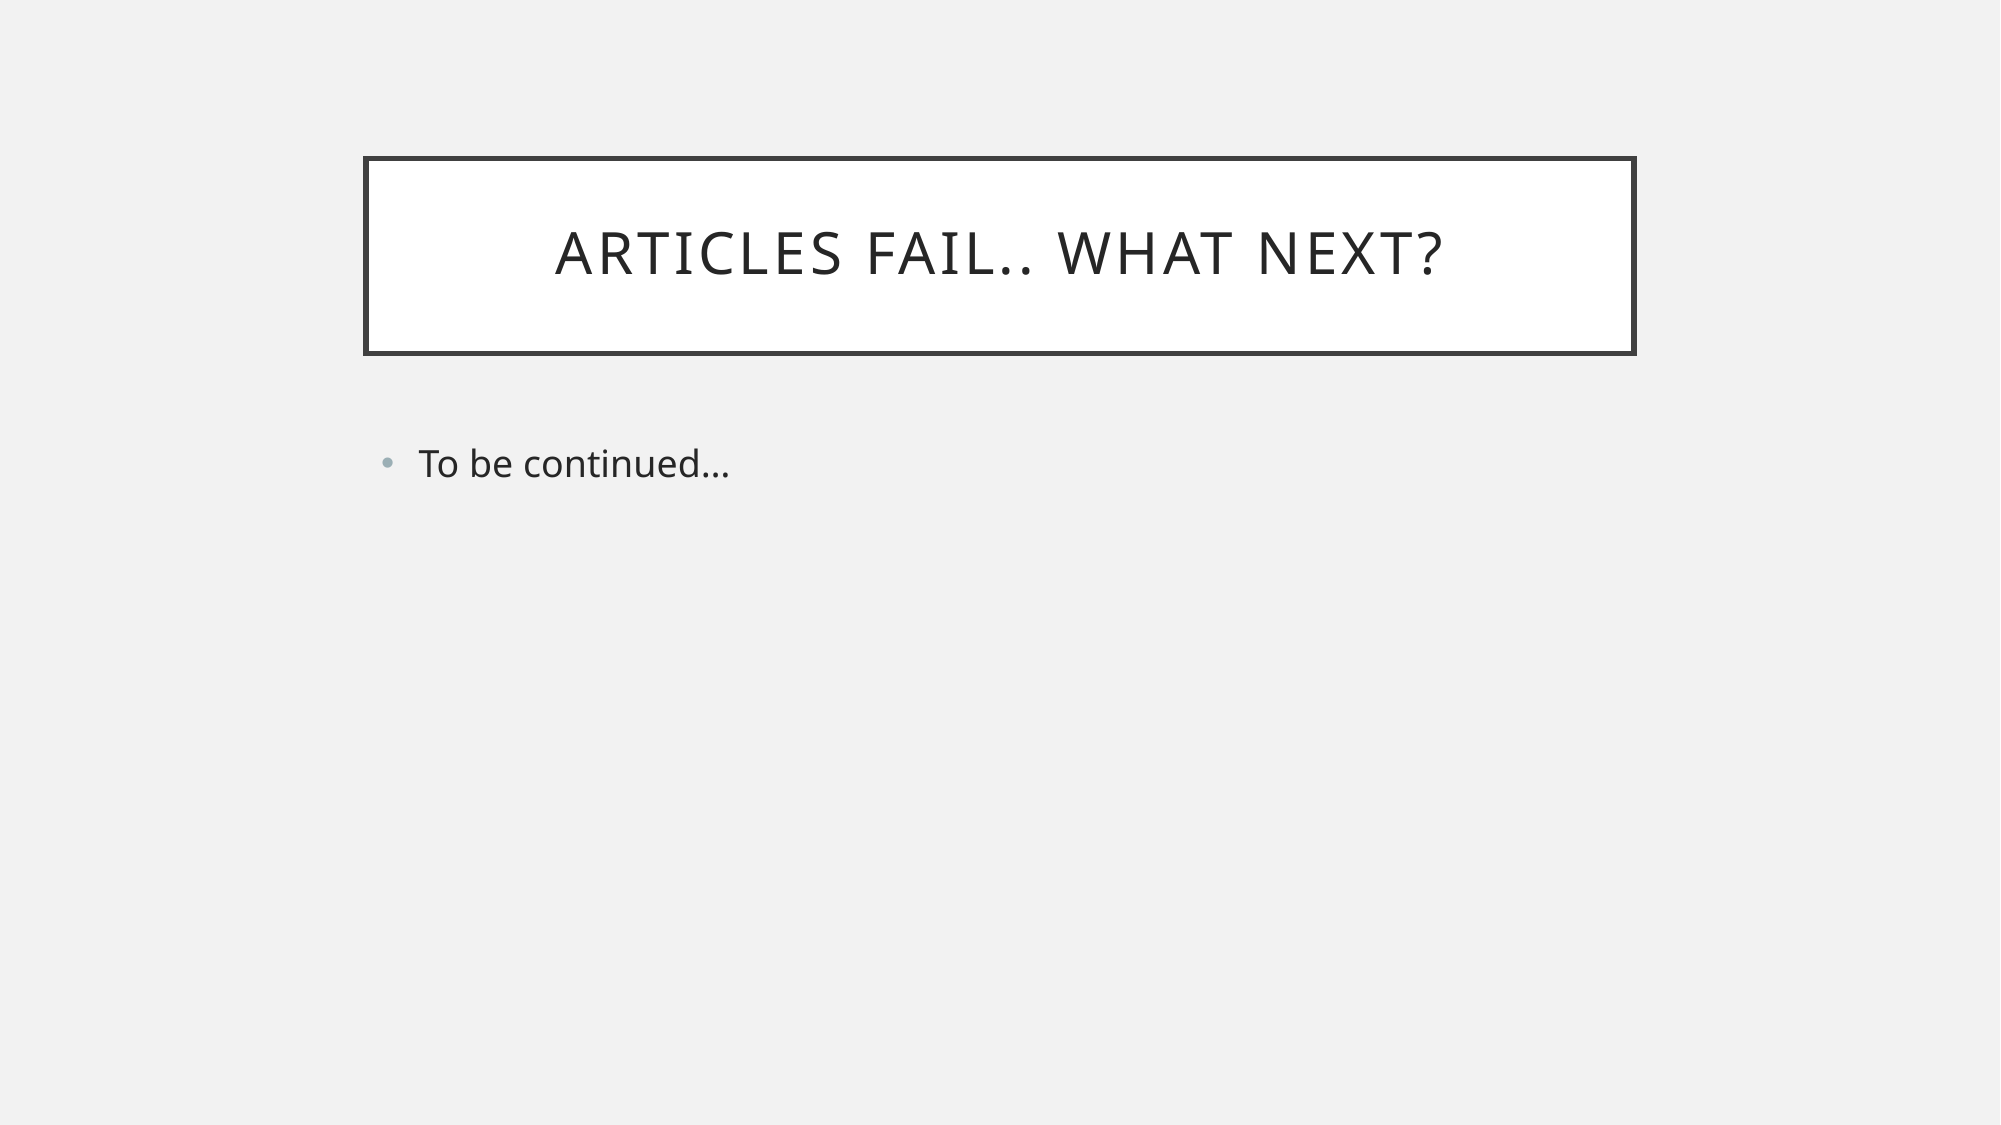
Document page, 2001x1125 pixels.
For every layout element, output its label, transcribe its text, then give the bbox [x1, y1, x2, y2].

title Articles fail.. What next? [363, 156, 1637, 356]
list To be continued… [366, 432, 1634, 942]
